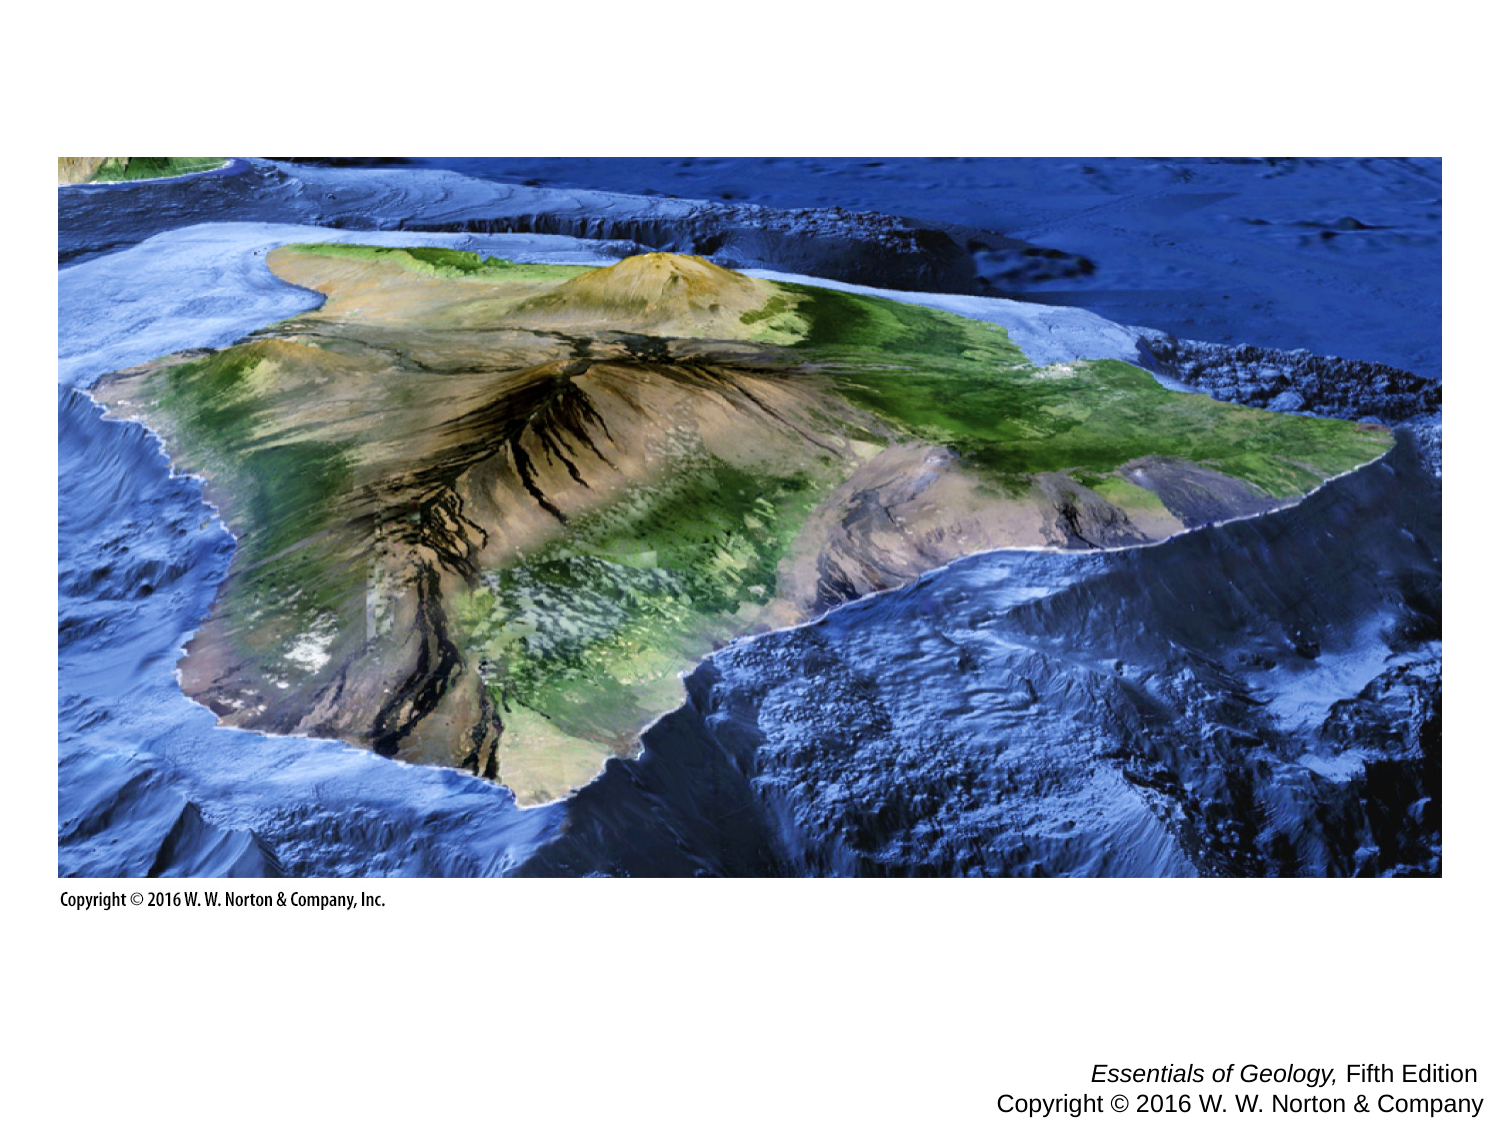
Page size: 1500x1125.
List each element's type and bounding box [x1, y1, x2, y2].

picture [49, 148, 1451, 914]
